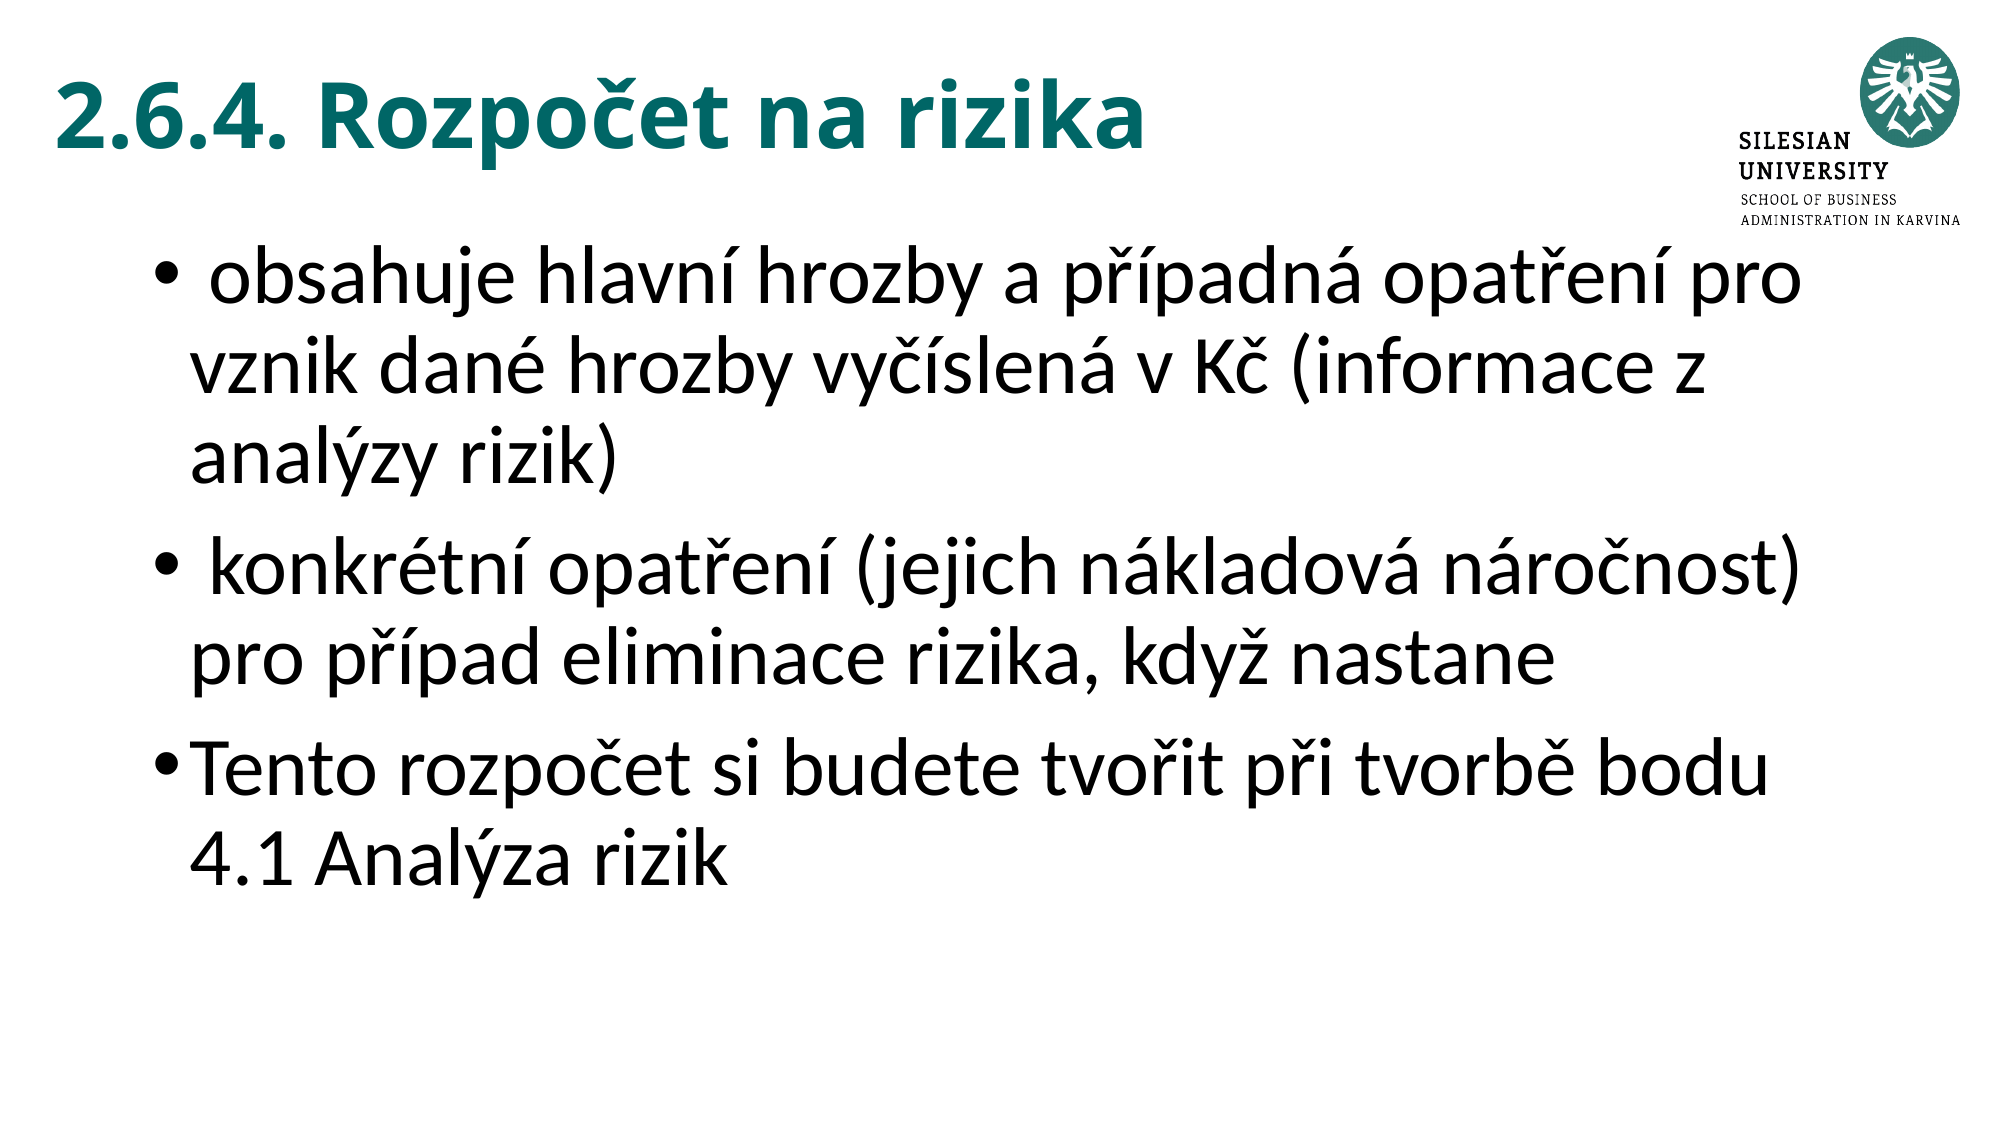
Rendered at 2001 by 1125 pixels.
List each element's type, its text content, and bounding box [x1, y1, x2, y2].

list obsahuje hlavní hrozby a případná opatření pro vznik dané hrozby vyčíslená v Kč (informace z analýzy rizik) konkrétní opatření (jejich nákladová náročnost) pro případ eliminace rizika, když nastane Tento rozpočet si budete tvořit při tvorbě bodu 4.1 Analýza rizik [137, 224, 1863, 1014]
title 2.6.4. Rozpočet na rizika [40, 10, 1777, 228]
picture [1739, 37, 1960, 225]
